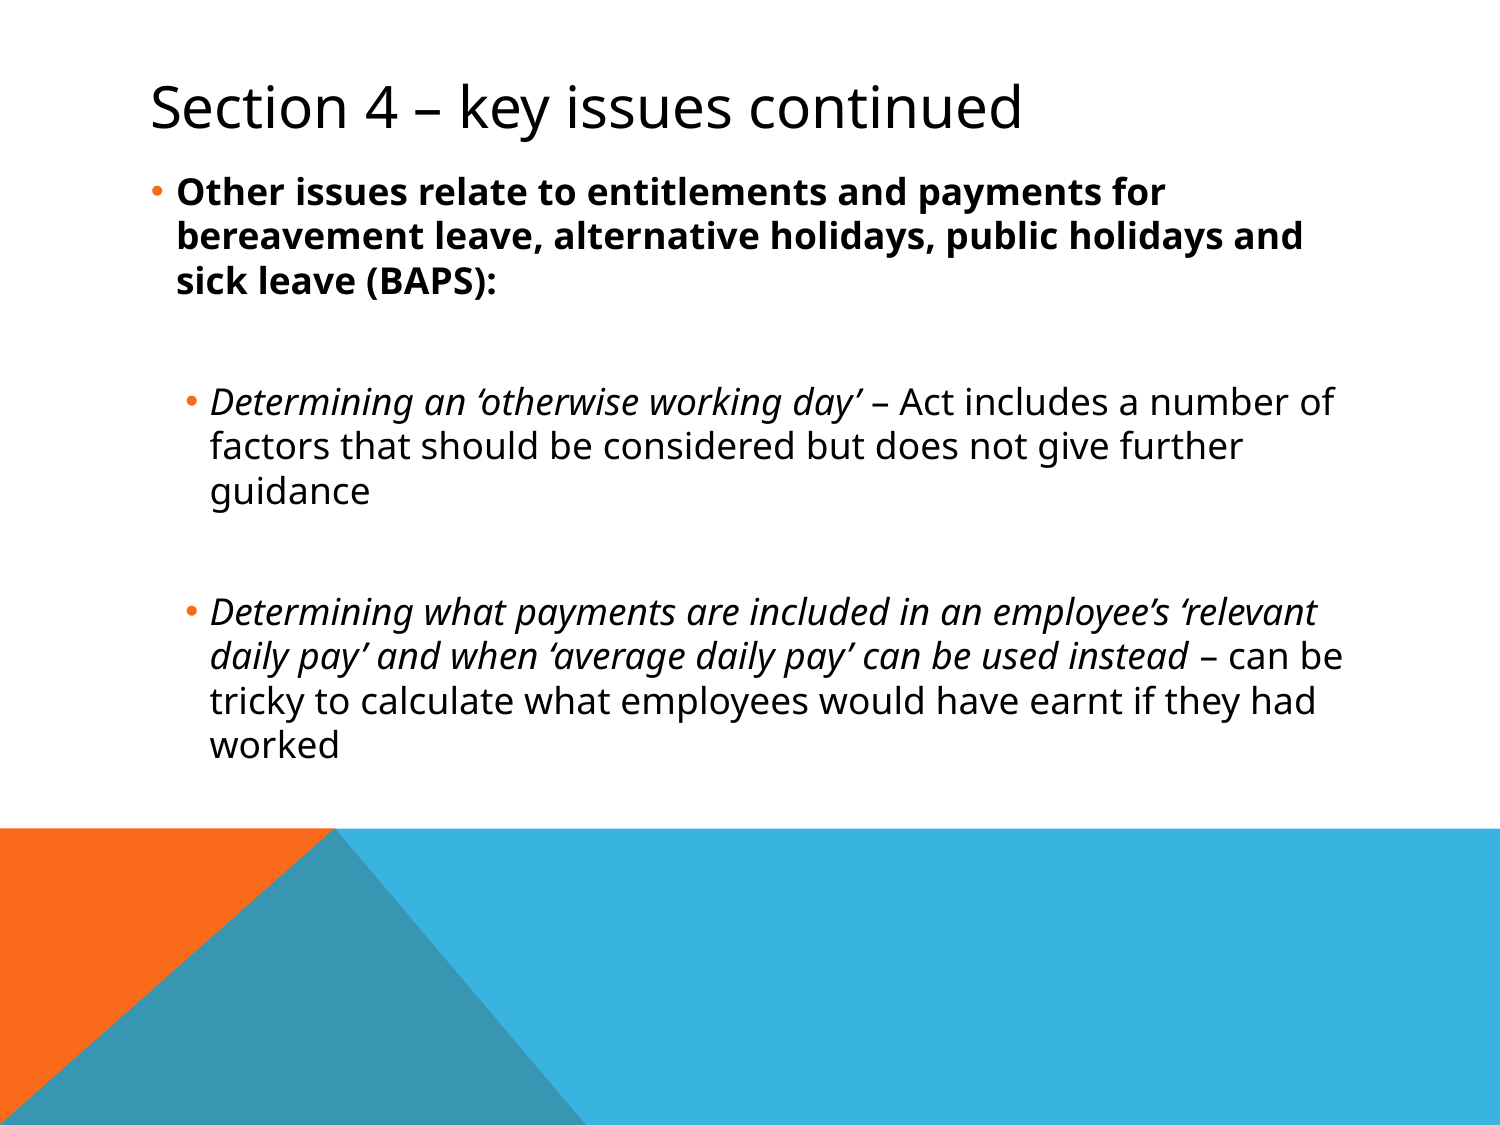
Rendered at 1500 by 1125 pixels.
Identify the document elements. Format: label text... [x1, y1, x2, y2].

title Section 4 – key issues continued [135, 60, 1369, 150]
list Other issues relate to entitlements and payments for bereavement leave, alternative holidays, public holidays and sick leave (BAPS): Determining an ‘otherwise working day’ – Act includes a number of factors that should be considered but does not give further guidance Determining what payments are included in an employee’s ‘relevant daily pay’ and when ‘average daily pay’ can be used instead – can be tricky to calculate what employees would have earnt if they had worked [135, 160, 1370, 779]
